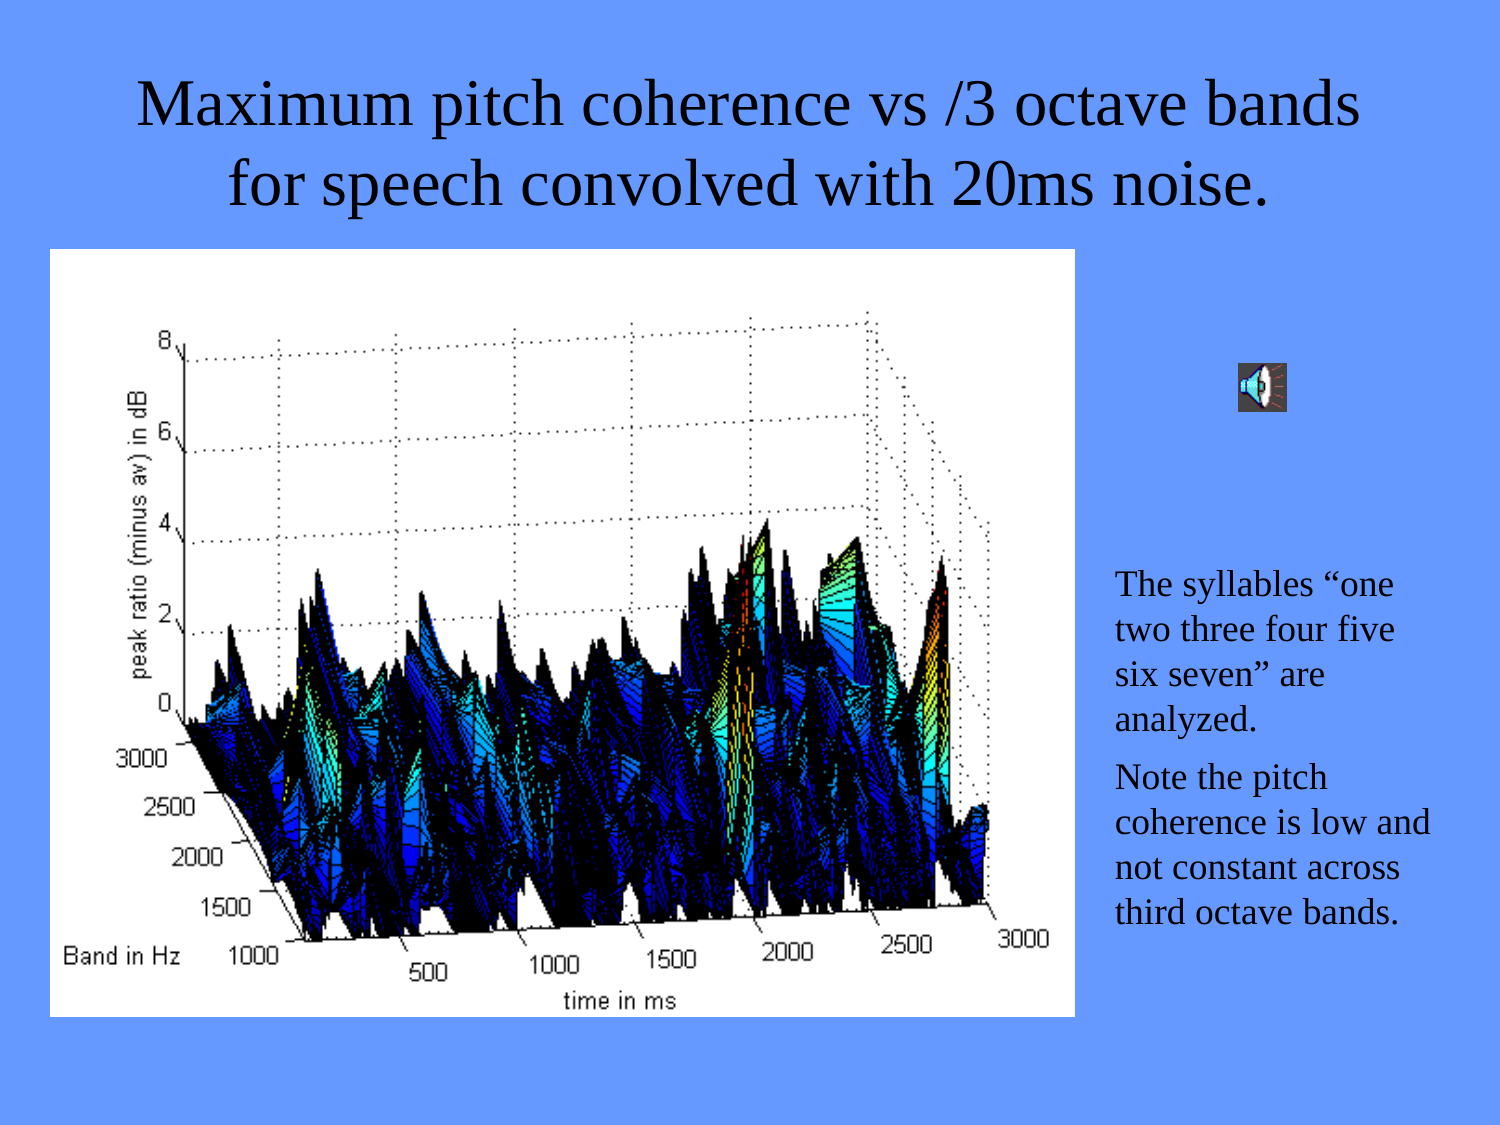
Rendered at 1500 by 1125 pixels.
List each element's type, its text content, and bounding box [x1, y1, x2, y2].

picture [1237, 362, 1288, 413]
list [49, 249, 1076, 1017]
text_box The syllables “one two three four five six seven” are analyzed. Note the pitch coherence is low and not constant across third octave bands. [1099, 551, 1463, 939]
title Maximum pitch coherence vs /3 octave bands for speech convolved with 20ms noise. [75, 45, 1425, 233]
